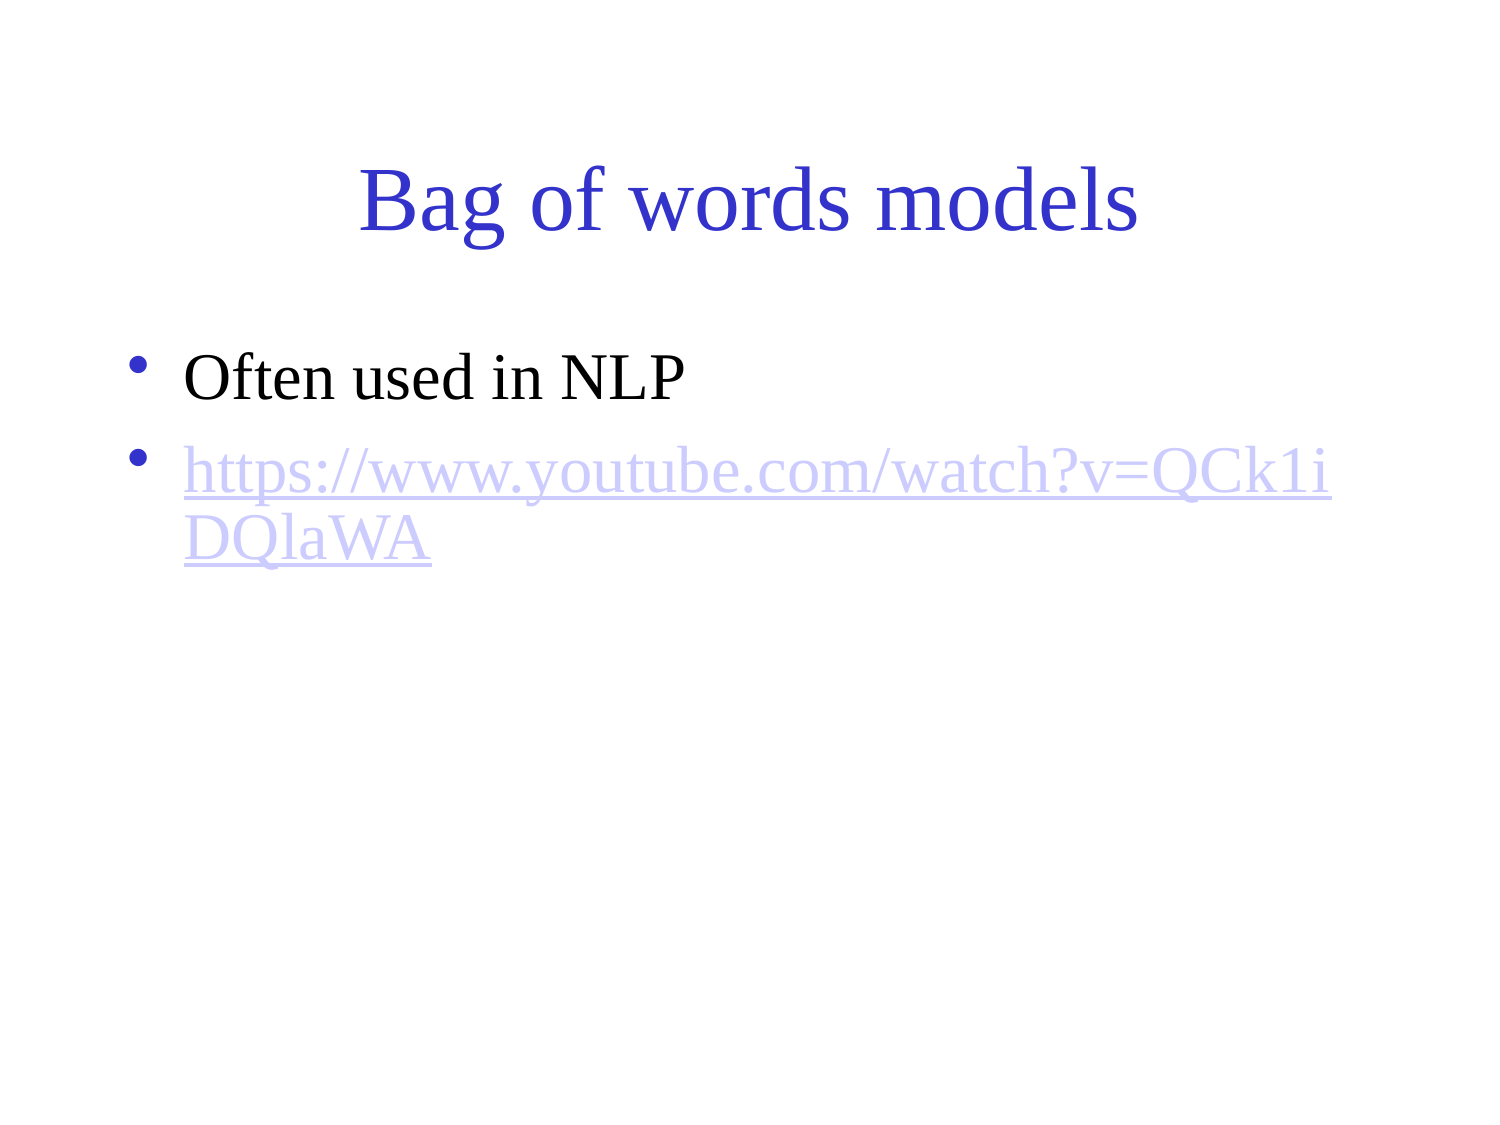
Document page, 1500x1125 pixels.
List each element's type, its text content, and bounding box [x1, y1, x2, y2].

list Often used in NLP https://www.youtube.com/watch?v=QCk1iDQlaWA [112, 324, 1388, 1000]
title Bag of words models [112, 99, 1388, 288]
